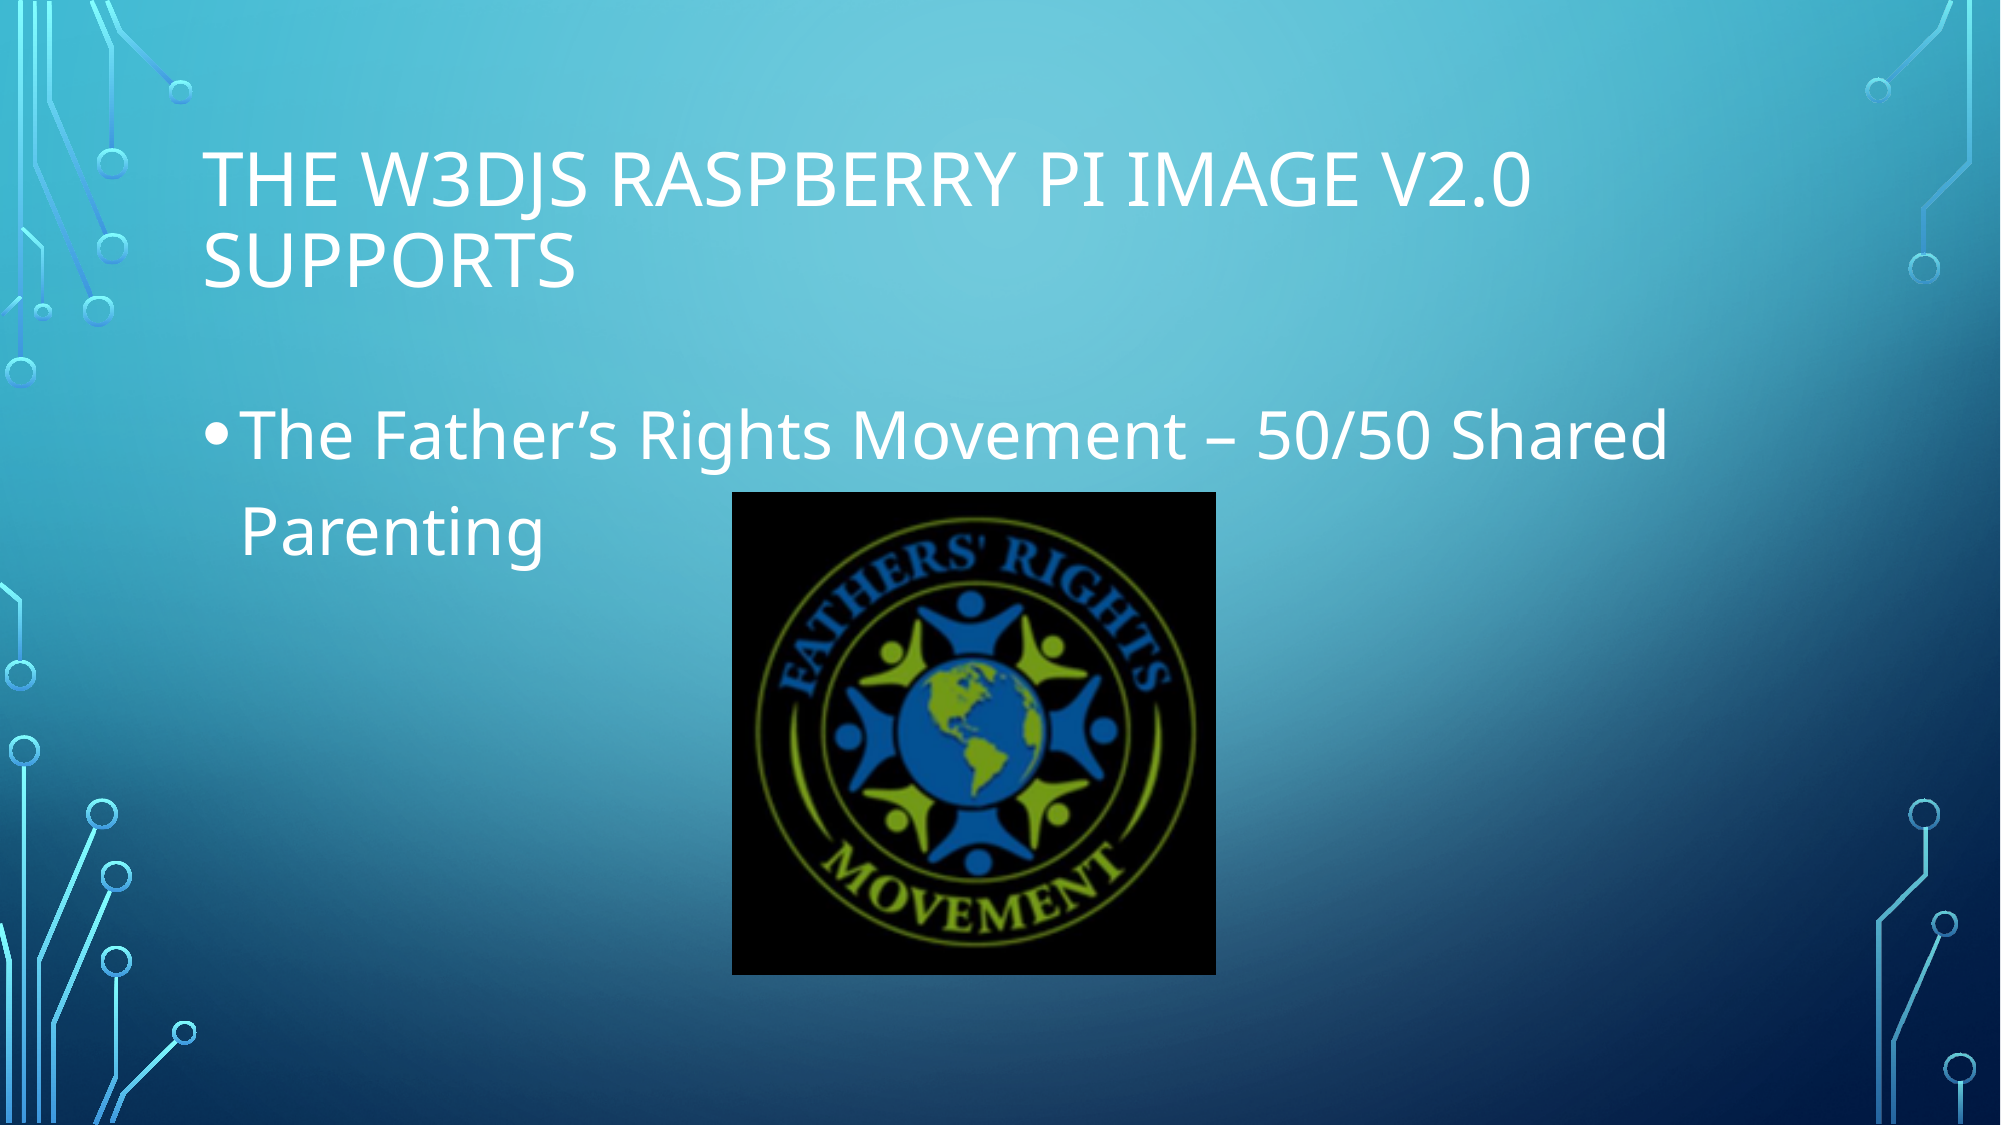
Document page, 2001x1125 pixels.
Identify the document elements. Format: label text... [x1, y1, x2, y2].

title The W3DJS Raspberry Pi Image V2.0 Supports [187, 101, 1813, 344]
picture [732, 492, 1216, 976]
list The Father’s Rights Movement – 50/50 Shared Parenting [187, 369, 1813, 950]
